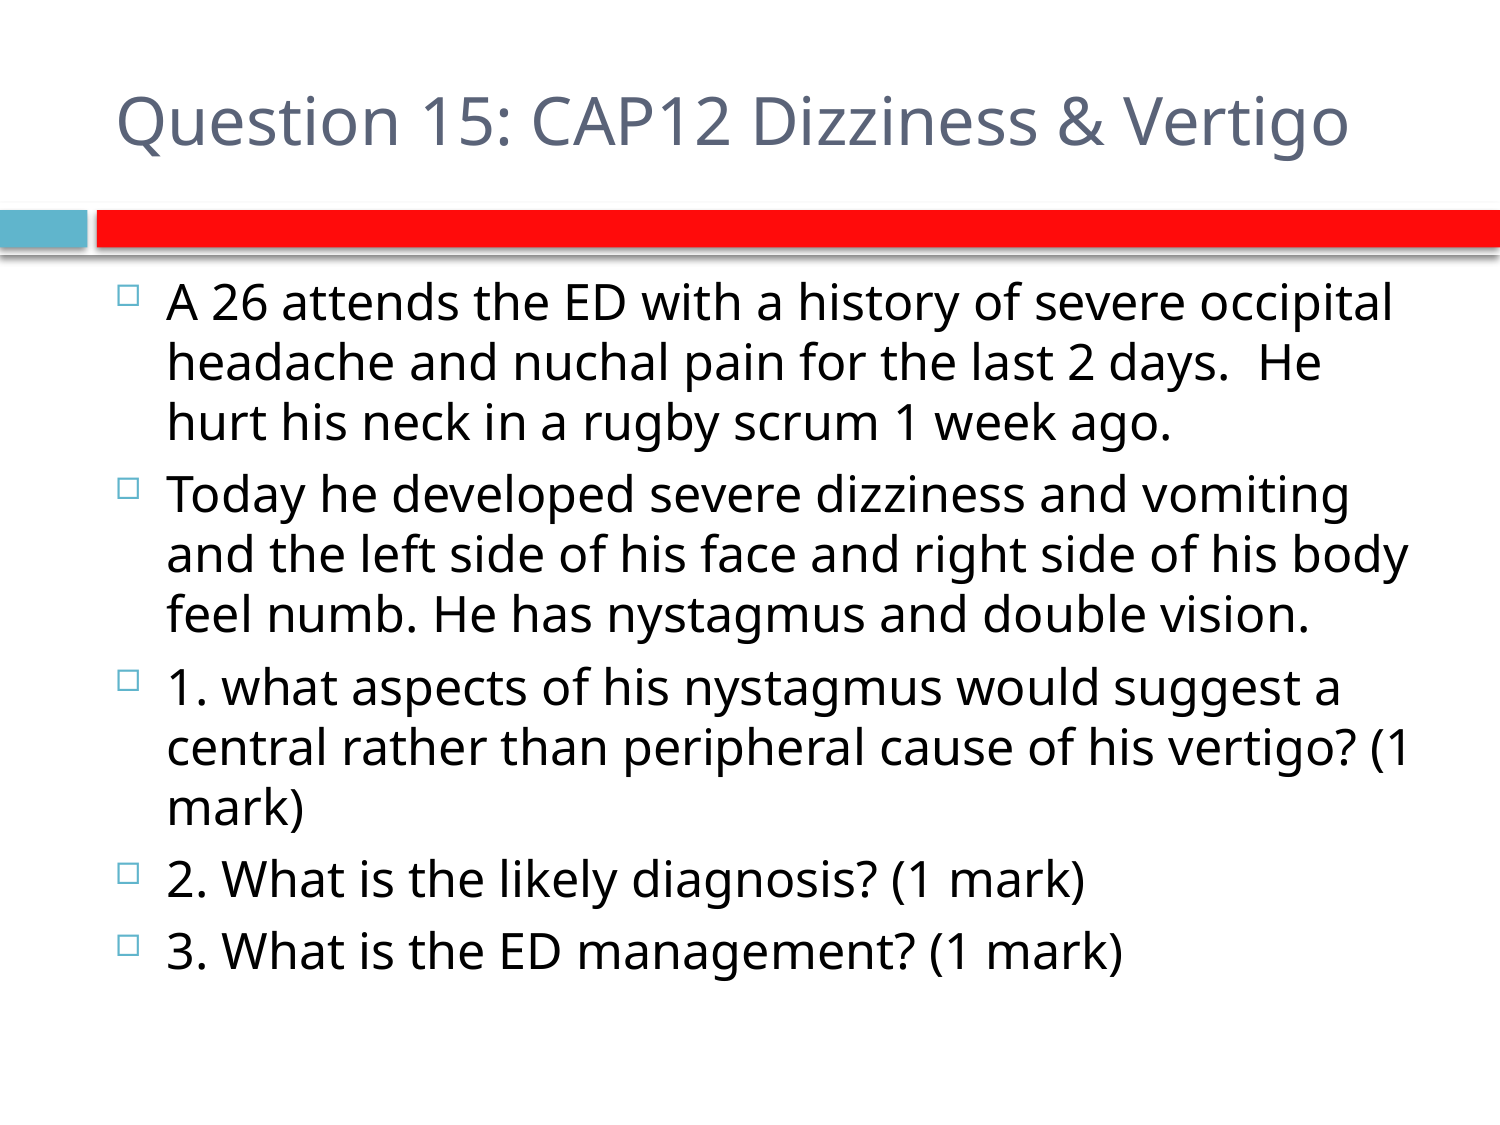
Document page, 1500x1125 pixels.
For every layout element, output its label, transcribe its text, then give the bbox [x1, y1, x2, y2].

list A 26 attends the ED with a history of severe occipital headache and nuchal pain for the last 2 days. He hurt his neck in a rugby scrum 1 week ago. Today he developed severe dizziness and vomiting and the left side of his face and right side of his body feel numb. He has nystagmus and double vision. 1. what aspects of his nystagmus would suggest a central rather than peripheral cause of his vertigo? (1 mark) 2. What is the likely diagnosis? (1 mark) 3. What is the ED management? (1 mark) [100, 262, 1438, 1000]
title Question 15: CAP12 Dizziness & Vertigo [100, 37, 1438, 200]
